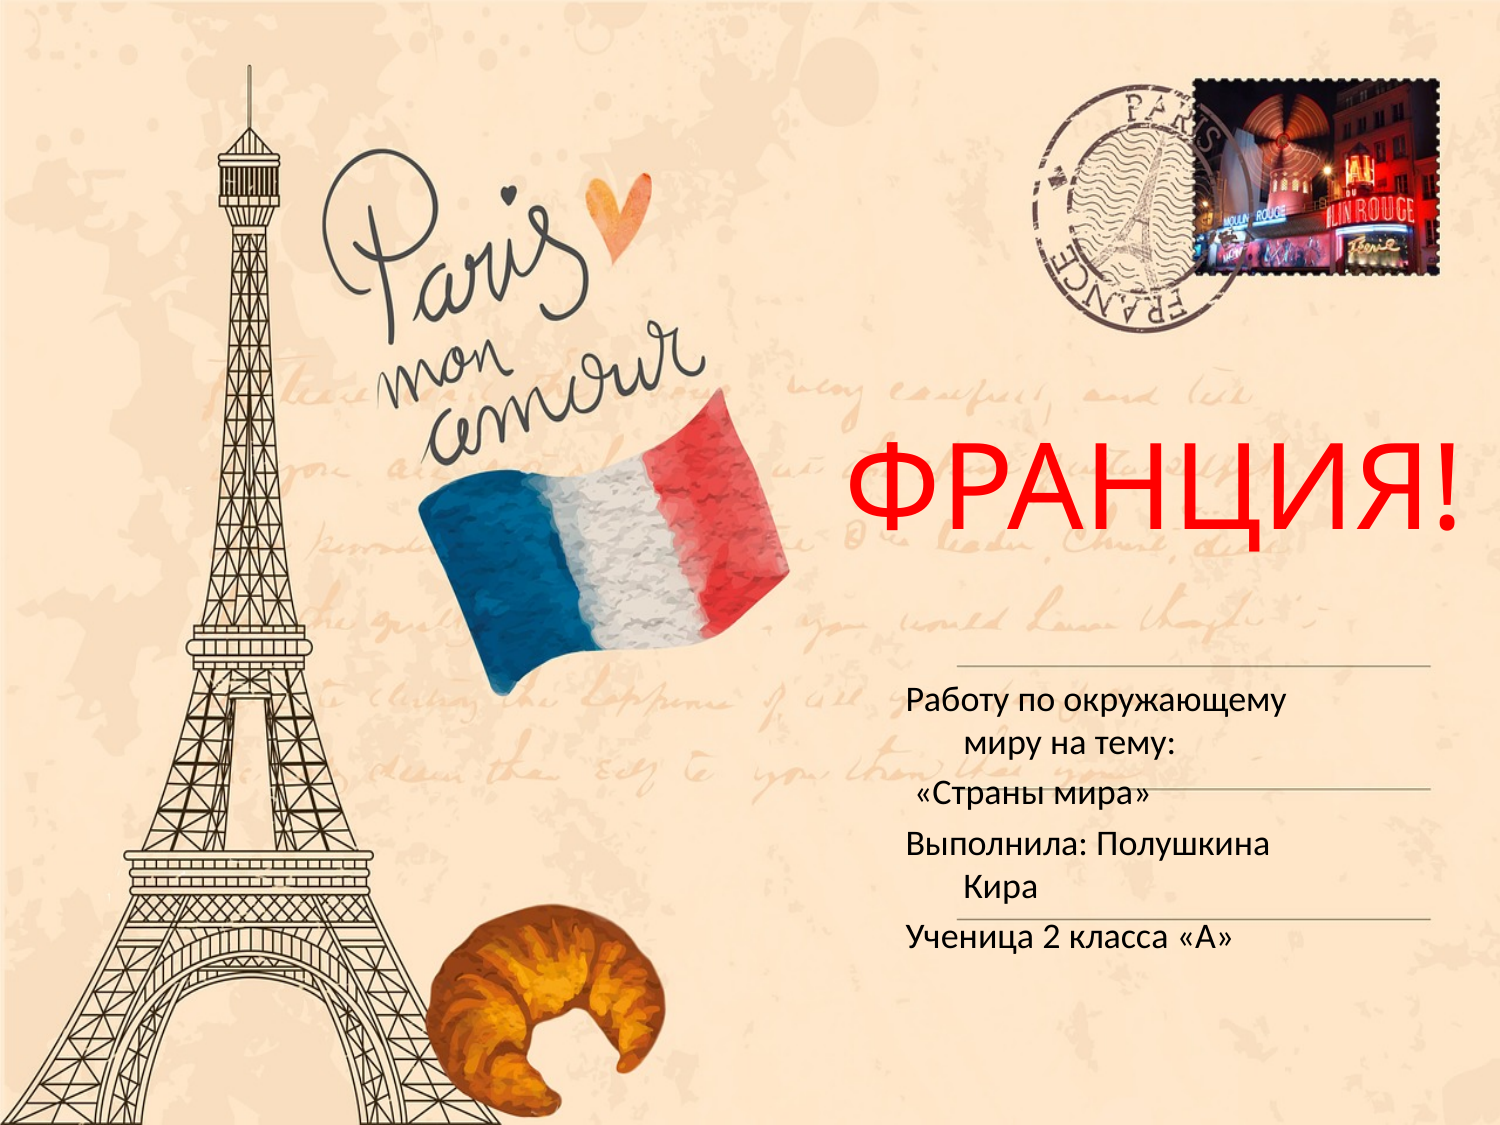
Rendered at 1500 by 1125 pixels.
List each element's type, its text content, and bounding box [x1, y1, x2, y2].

title ФРАНЦИЯ! [808, 339, 1500, 623]
list Работу по окружающему миру на тему: «Страны мира» Выполнила: Полушкина Кира Ученица 2 класса «А» [890, 667, 1332, 970]
picture [0, 0, 1500, 1125]
